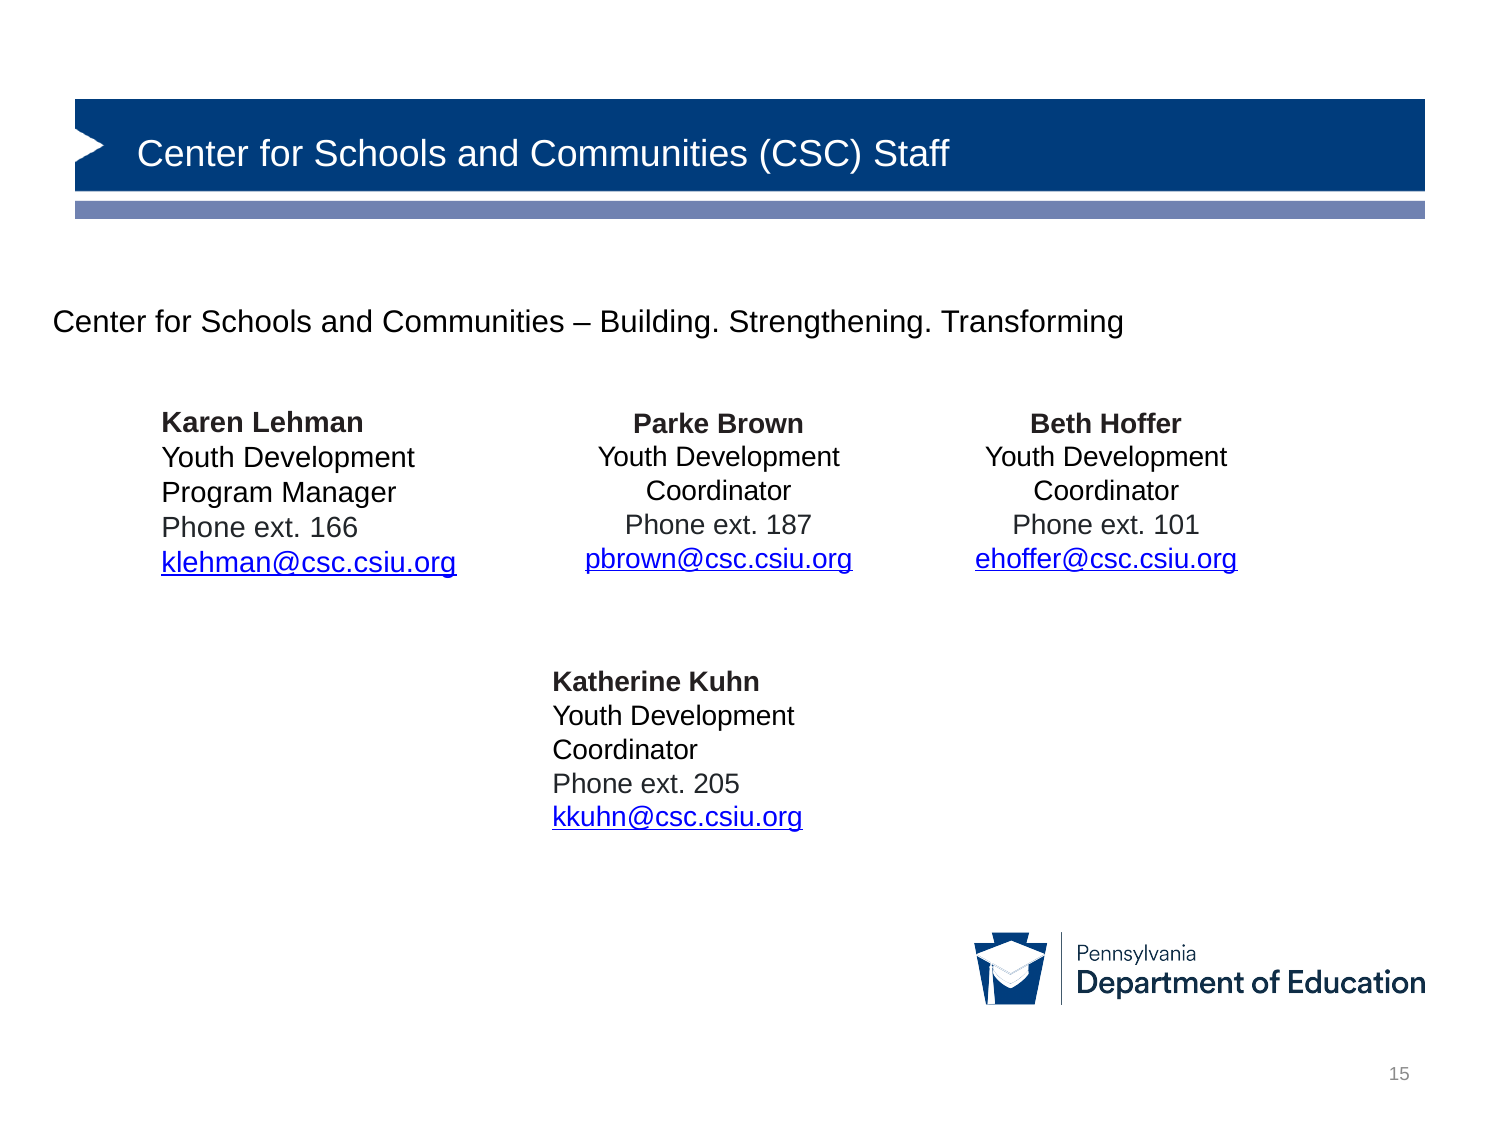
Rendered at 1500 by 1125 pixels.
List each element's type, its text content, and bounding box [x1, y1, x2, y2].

list Center for Schools and Communities – Building. Strengthening. Transforming [37, 249, 1488, 1005]
slide_number 15 [1074, 1042, 1425, 1103]
title Center for Schools and Communities (CSC) Staff [97, 0, 1448, 180]
picture [75, 99, 1425, 219]
